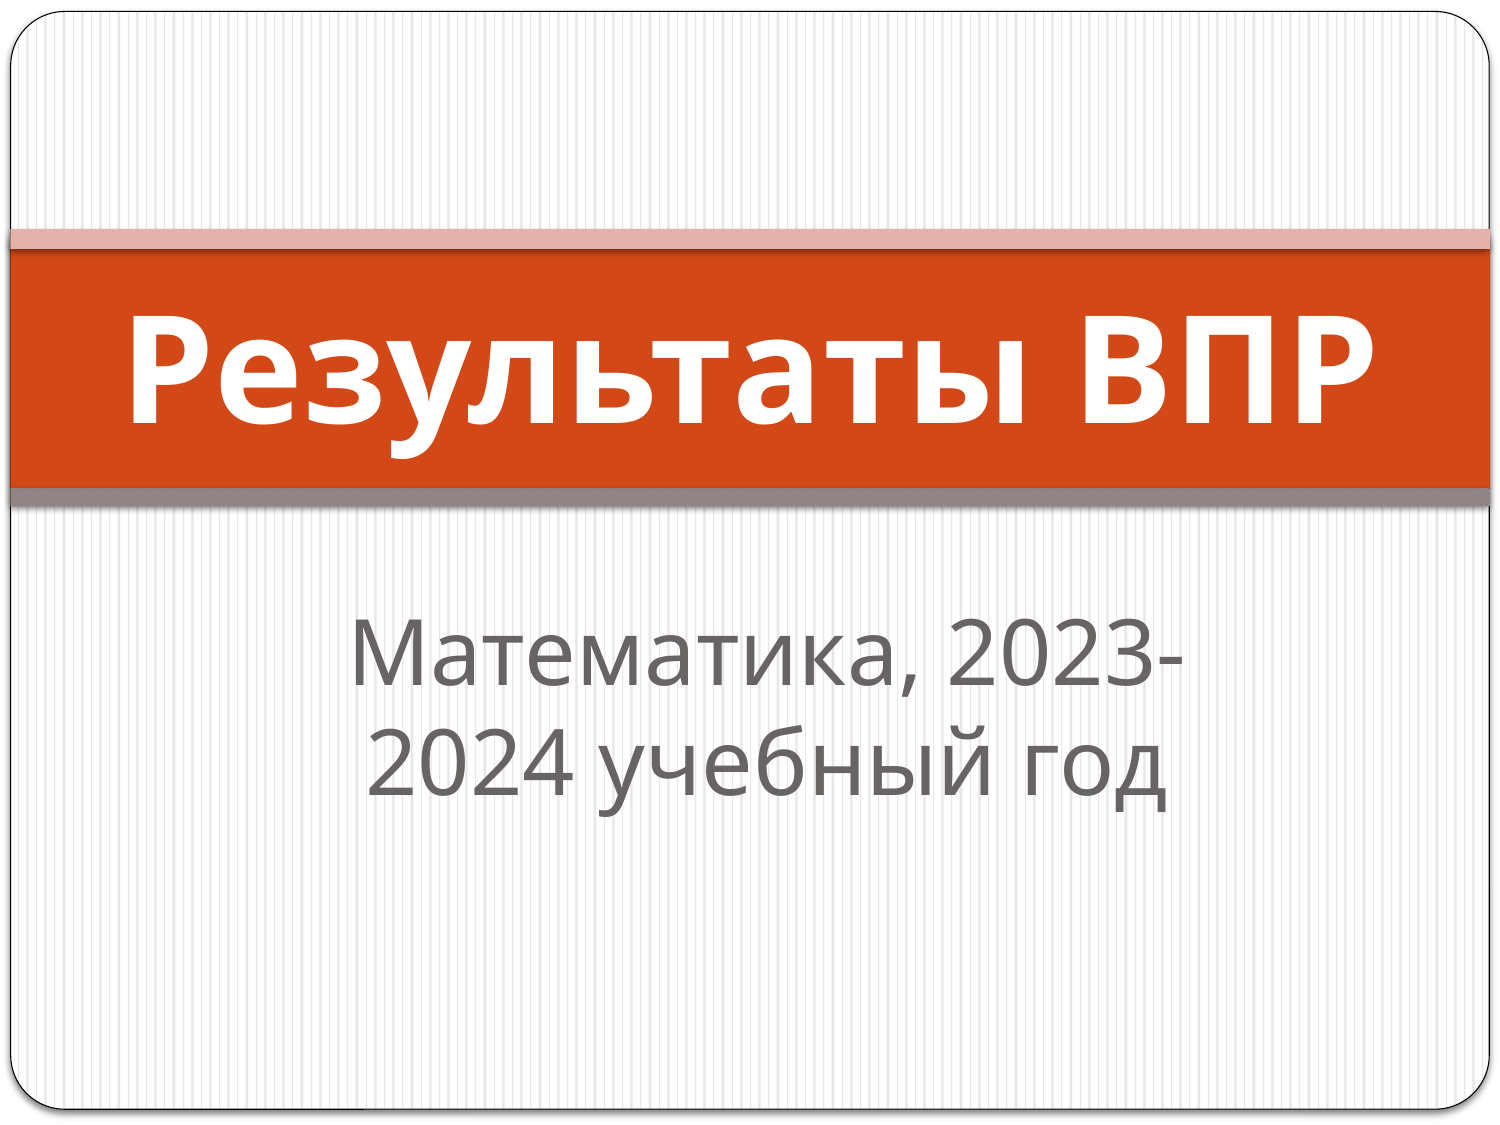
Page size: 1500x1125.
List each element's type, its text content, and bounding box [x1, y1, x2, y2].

subtitle Математика, 2023-2024 учебный год [242, 586, 1293, 849]
title Результаты ВПР [75, 247, 1425, 489]
